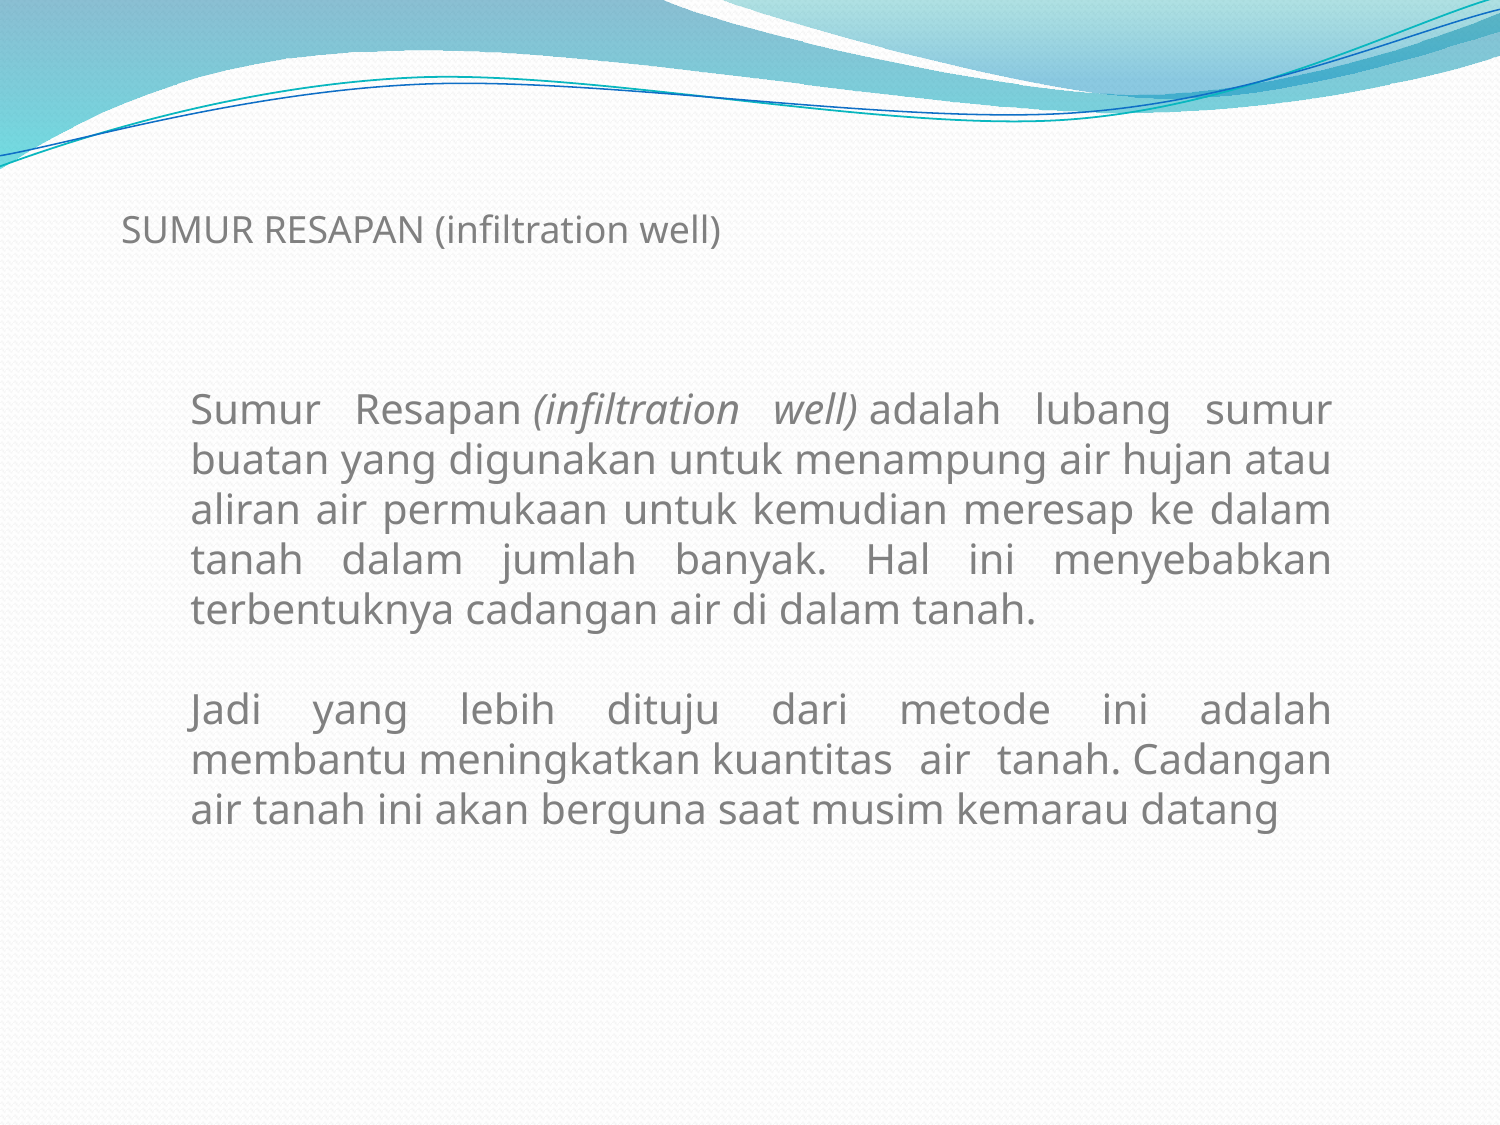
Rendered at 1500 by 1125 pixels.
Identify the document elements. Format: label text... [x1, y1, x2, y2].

text_box SUMUR RESAPAN (infiltration well) [106, 199, 737, 259]
text_box Sumur Resapan (infiltration well) adalah lubang sumur buatan yang digunakan untuk menampung air hujan atau aliran air permukaan untuk kemudian meresap ke dalam tanah dalam jumlah banyak. Hal ini menyebabkan terbentuknya cadangan air di dalam tanah. Jadi yang lebih dituju dari metode ini adalah membantu meningkatkan kuantitas air tanah. Cadangan air tanah ini akan berguna saat musim kemarau datang [175, 375, 1348, 840]
